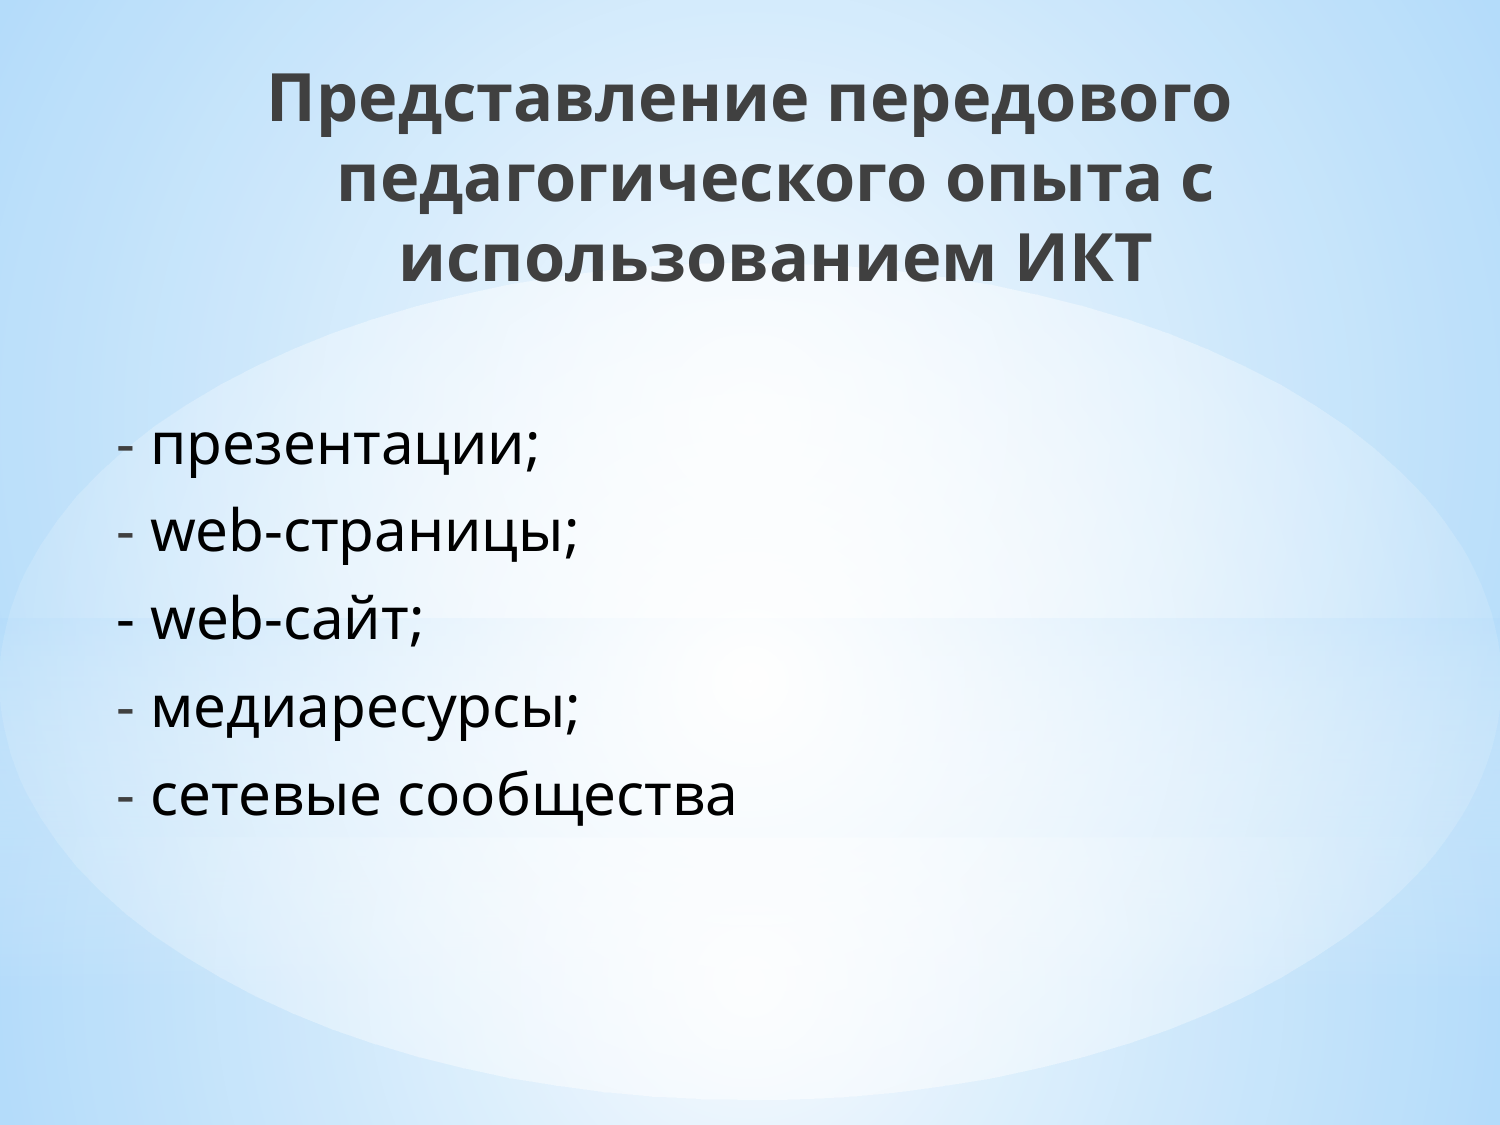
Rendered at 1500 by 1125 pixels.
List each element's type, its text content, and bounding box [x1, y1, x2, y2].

text_box Представление передового педагогического опыта с использованием ИКТ [35, 46, 1465, 329]
text_box - презентации; - web-страницы; - web-сайт; - медиаресурсы; - сетевые сообщества [93, 398, 1418, 926]
